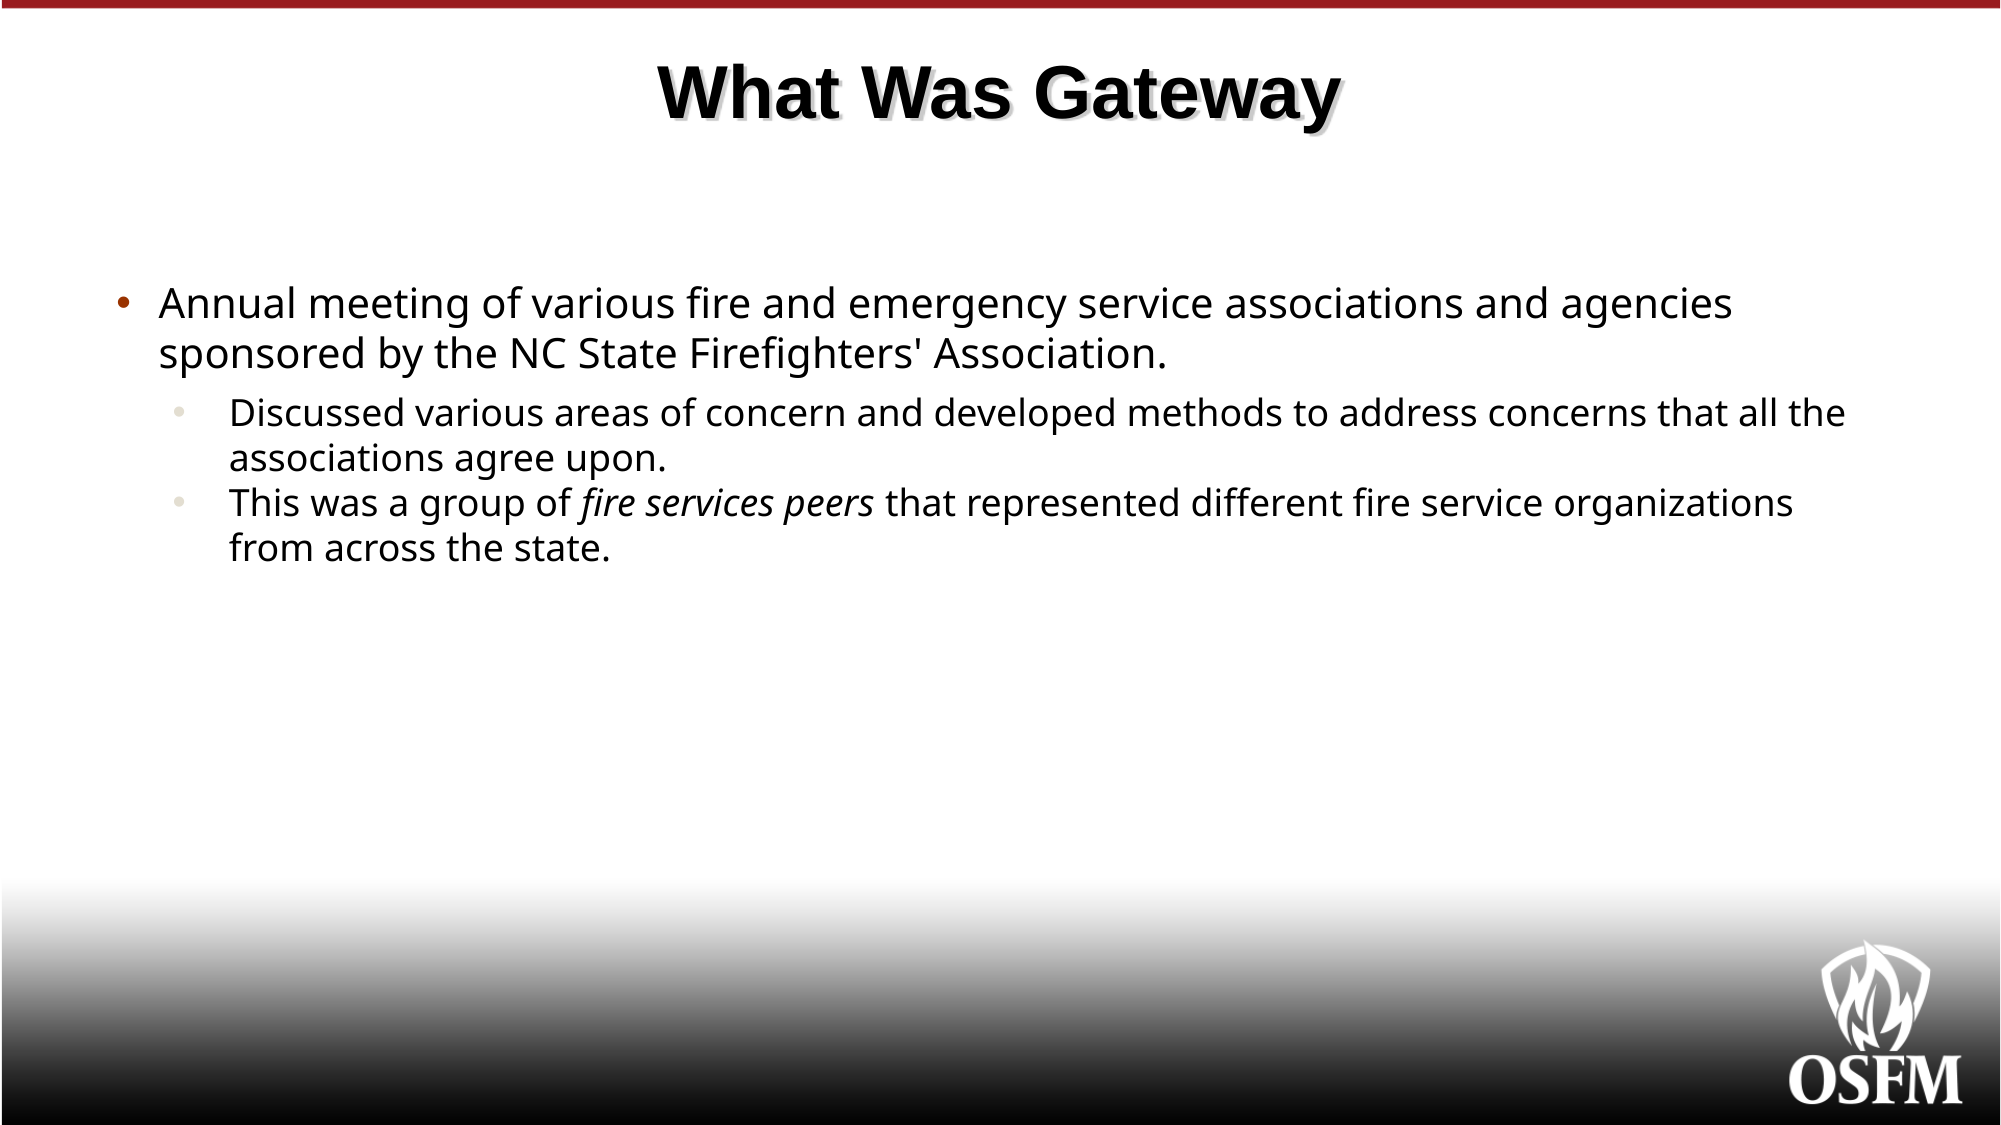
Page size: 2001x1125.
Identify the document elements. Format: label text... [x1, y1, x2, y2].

picture [1, 0, 2001, 1125]
title What Was Gateway [0, 36, 2000, 143]
list Annual meeting of various fire and emergency service associations and agencies sponsored by the NC State Firefighters' Association. Discussed various areas of concern and developed methods to address concerns that all the associations agree upon. This was a group of fire services peers that represented different fire service organizations from across the state. [101, 268, 1899, 1125]
